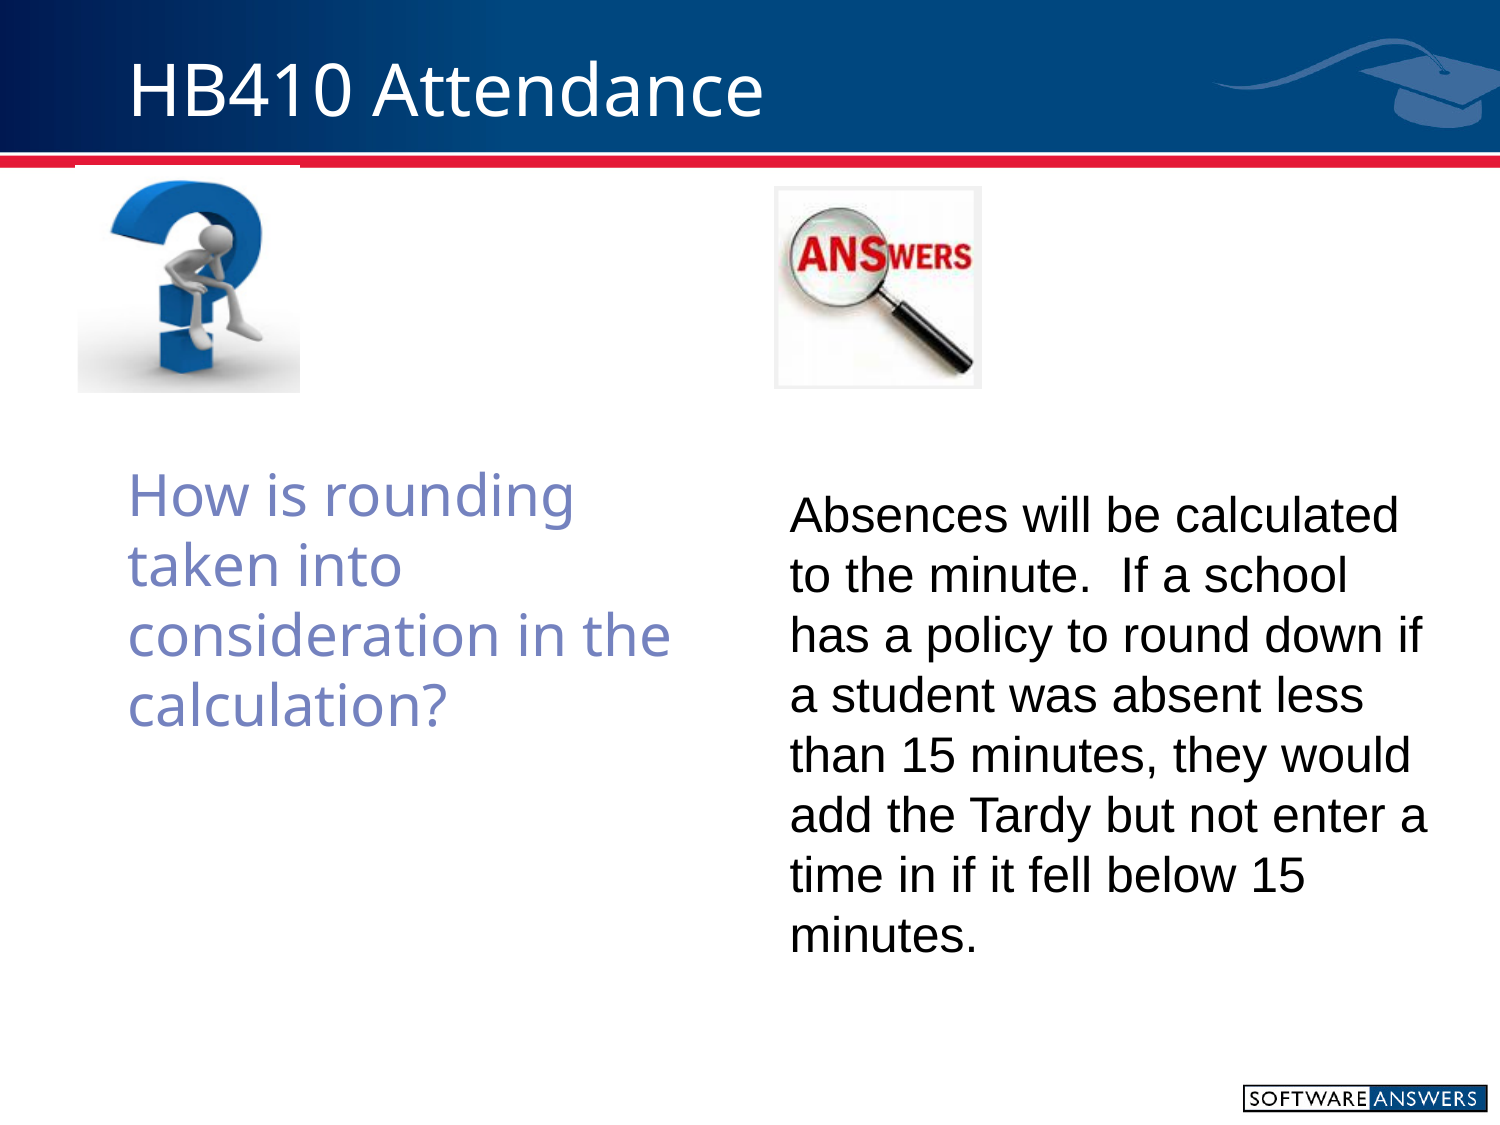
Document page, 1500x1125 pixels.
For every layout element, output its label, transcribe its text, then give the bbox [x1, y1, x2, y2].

title HB410 Attendance [112, 0, 1125, 175]
text_box Absences will be calculated to the minute. If a school has a policy to round down if a student was absent less than 15 minutes, they would add the Tardy but not enter a time in if it fell below 15 minutes. [774, 474, 1450, 970]
picture [0, 0, 1500, 1125]
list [774, 186, 982, 389]
list How is rounding taken into consideration in the calculation? [112, 287, 738, 1000]
